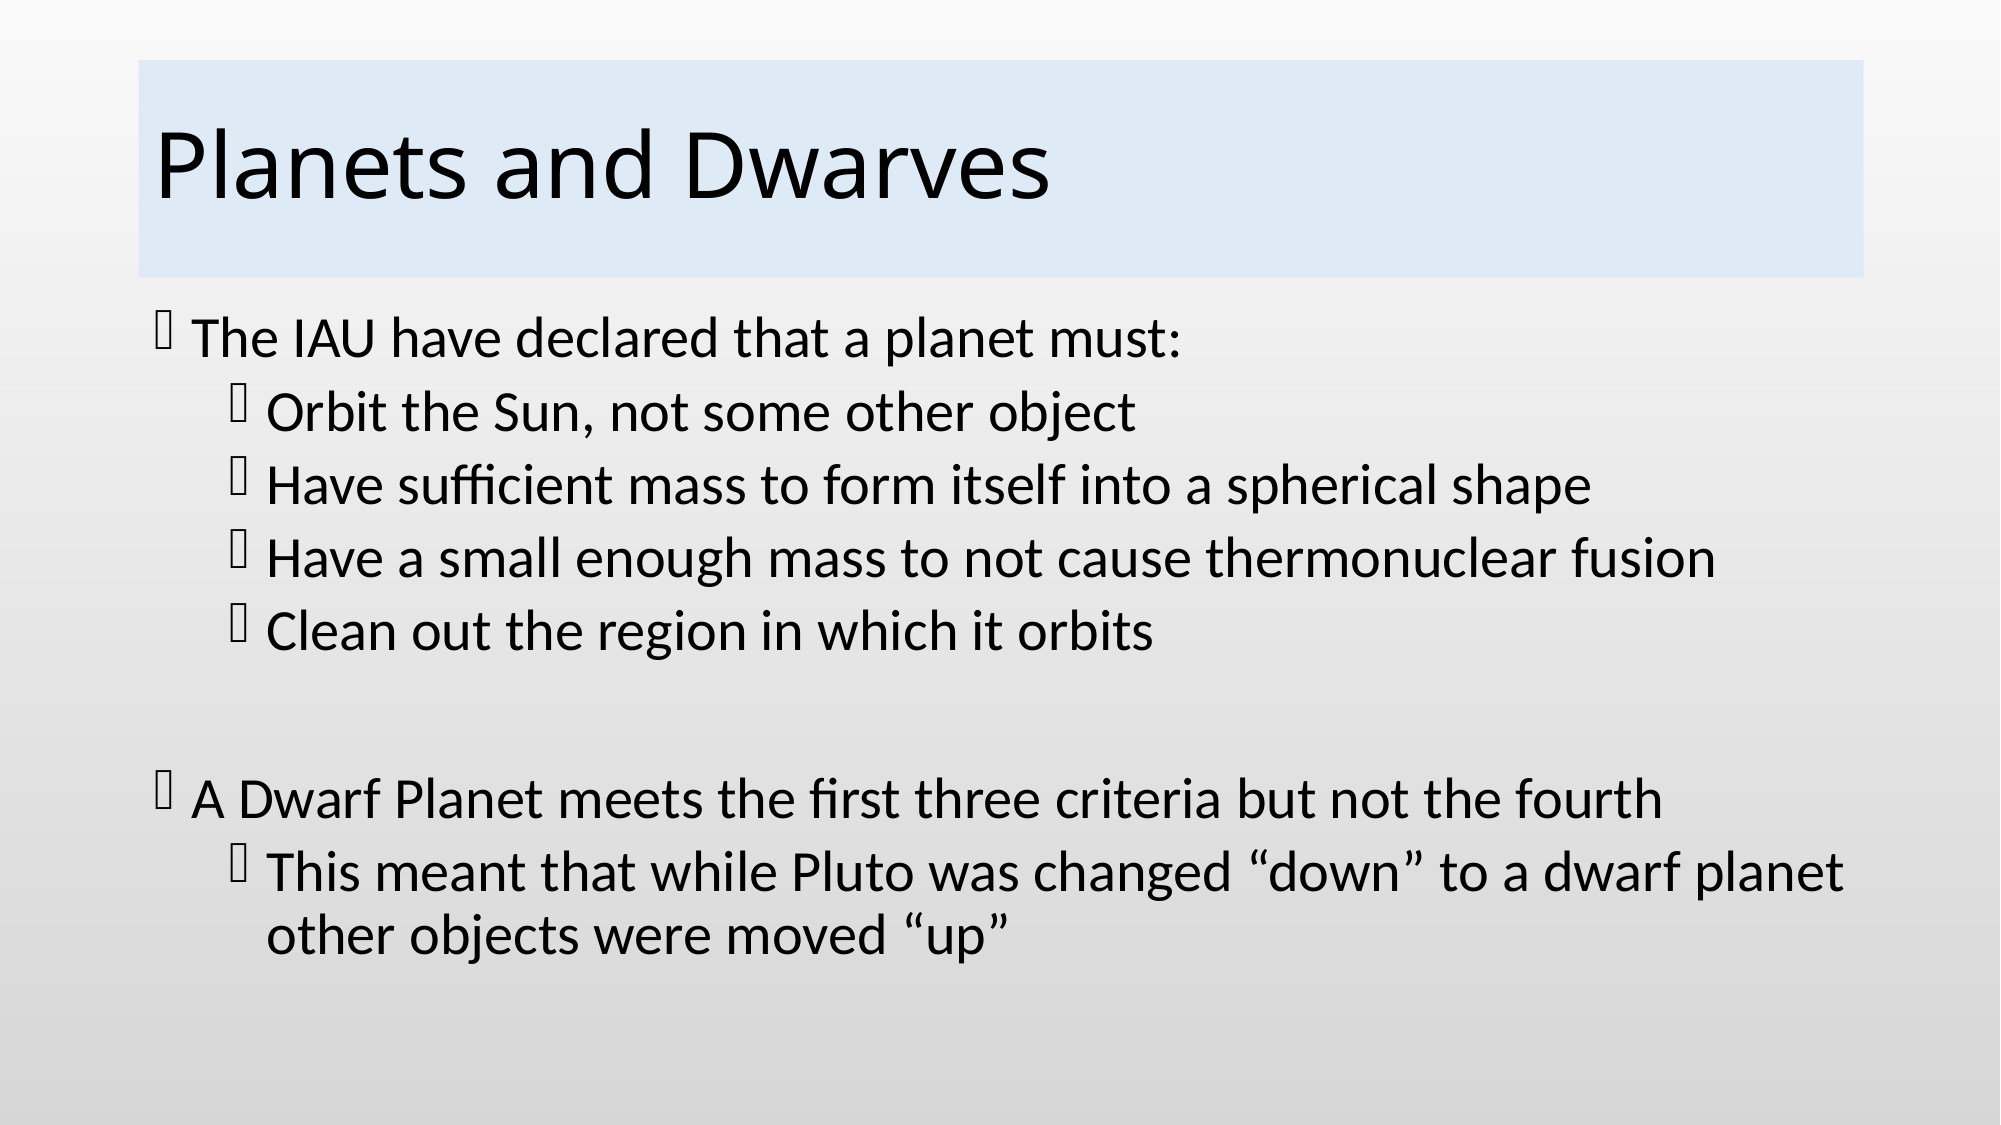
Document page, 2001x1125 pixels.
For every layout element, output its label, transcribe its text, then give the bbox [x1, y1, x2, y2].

title Planets and Dwarves [138, 60, 1864, 278]
list The IAU have declared that a planet must: Orbit the Sun, not some other object Have sufficient mass to form itself into a spherical shape Have a small enough mass to not cause thermonuclear fusion Clean out the region in which it orbits A Dwarf Planet meets the first three criteria but not the fourth This meant that while Pluto was changed “down” to a dwarf planet other objects were moved “up” [138, 299, 1864, 1108]
